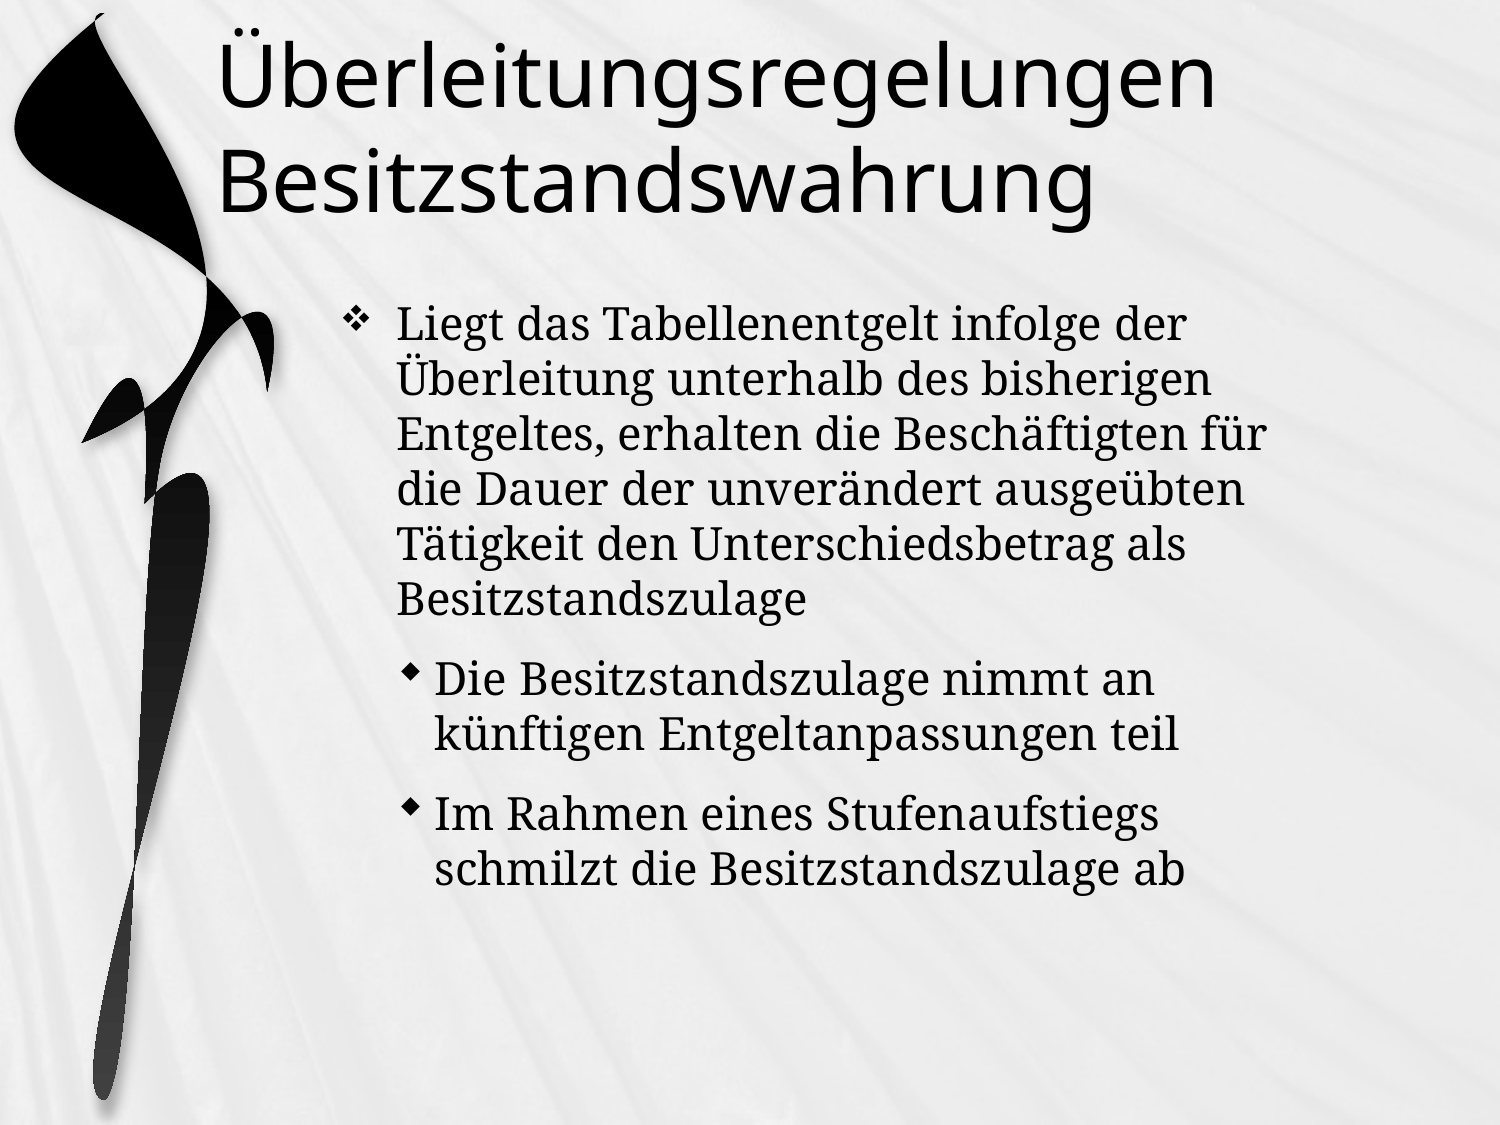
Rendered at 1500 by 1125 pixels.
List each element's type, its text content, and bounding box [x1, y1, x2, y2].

list Liegt das Tabellenentgelt infolge der Überleitung unterhalb des bisherigen Entgeltes, erhalten die Beschäftigten für die Dauer der unverändert ausgeübten Tätigkeit den Unterschiedsbetrag als Besitzstandszulage Die Besitzstandszulage nimmt an künftigen Entgeltanpassungen teil Im Rahmen eines Stufenaufstiegs schmilzt die Besitzstandszulage ab [324, 287, 1316, 1005]
title Überleitungsregelungen Besitzstandswahrung [200, 12, 1317, 238]
